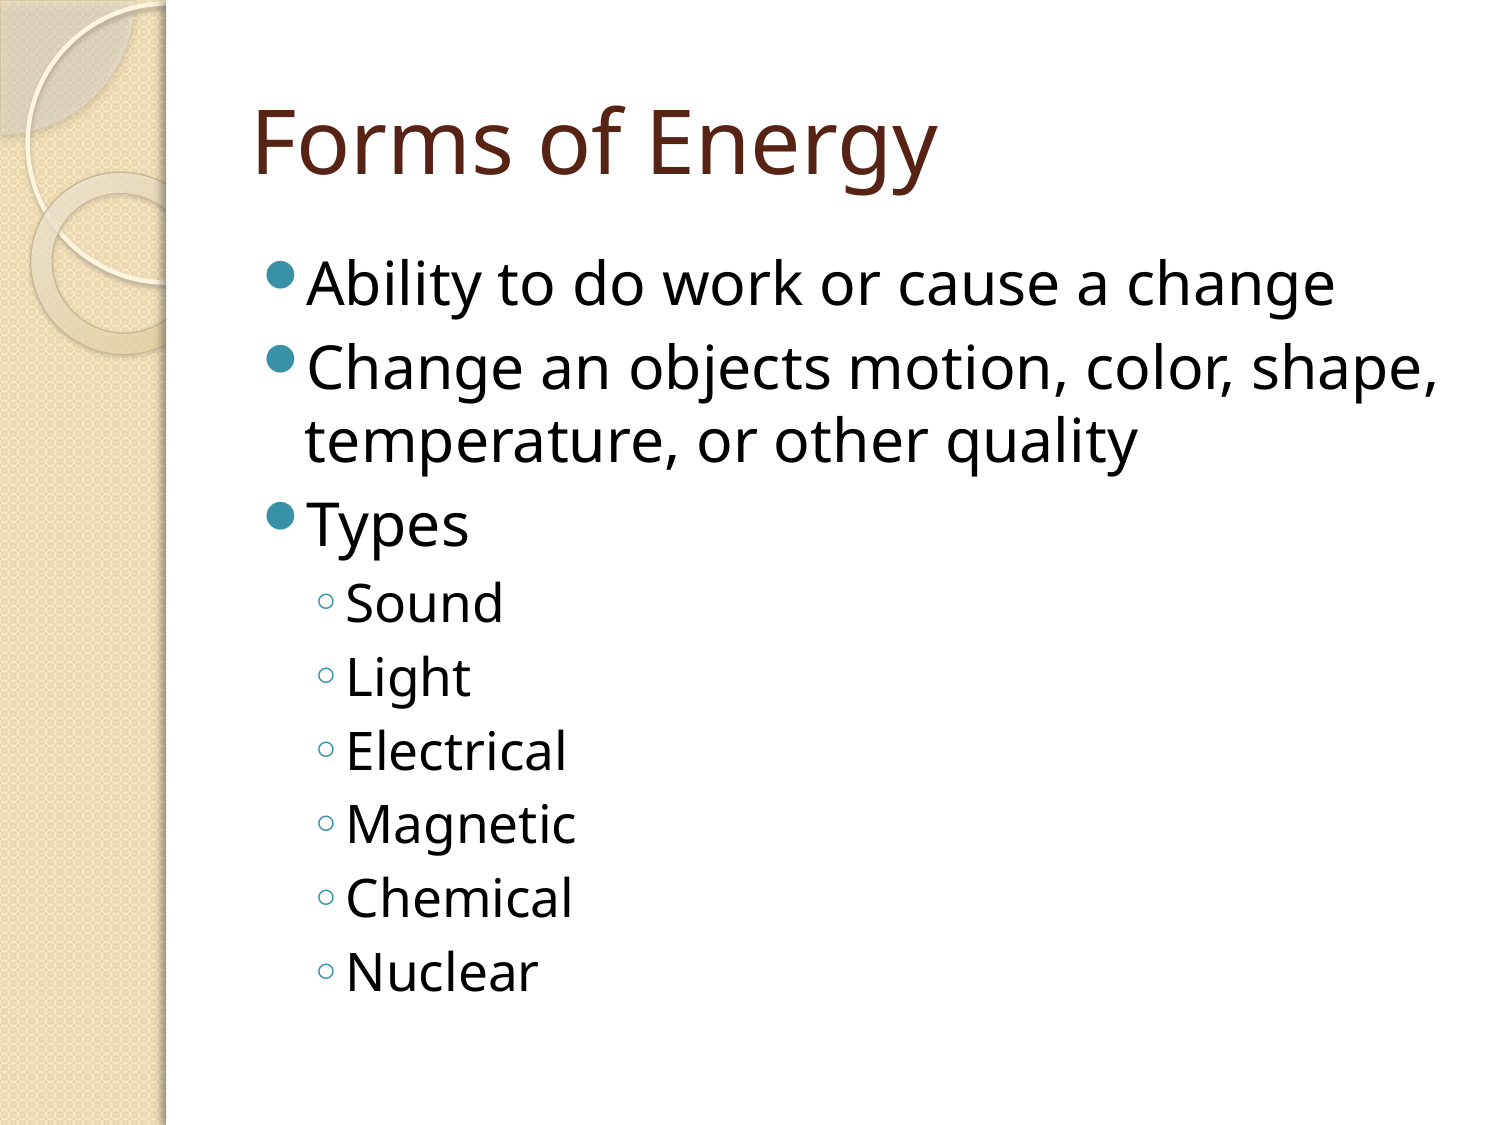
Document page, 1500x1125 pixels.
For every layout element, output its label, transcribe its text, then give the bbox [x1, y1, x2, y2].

title Forms of Energy [235, 45, 1466, 233]
list Ability to do work or cause a change Change an objects motion, color, shape, temperature, or other quality Types Sound Light Electrical Magnetic Chemical Nuclear [235, 237, 1466, 1025]
